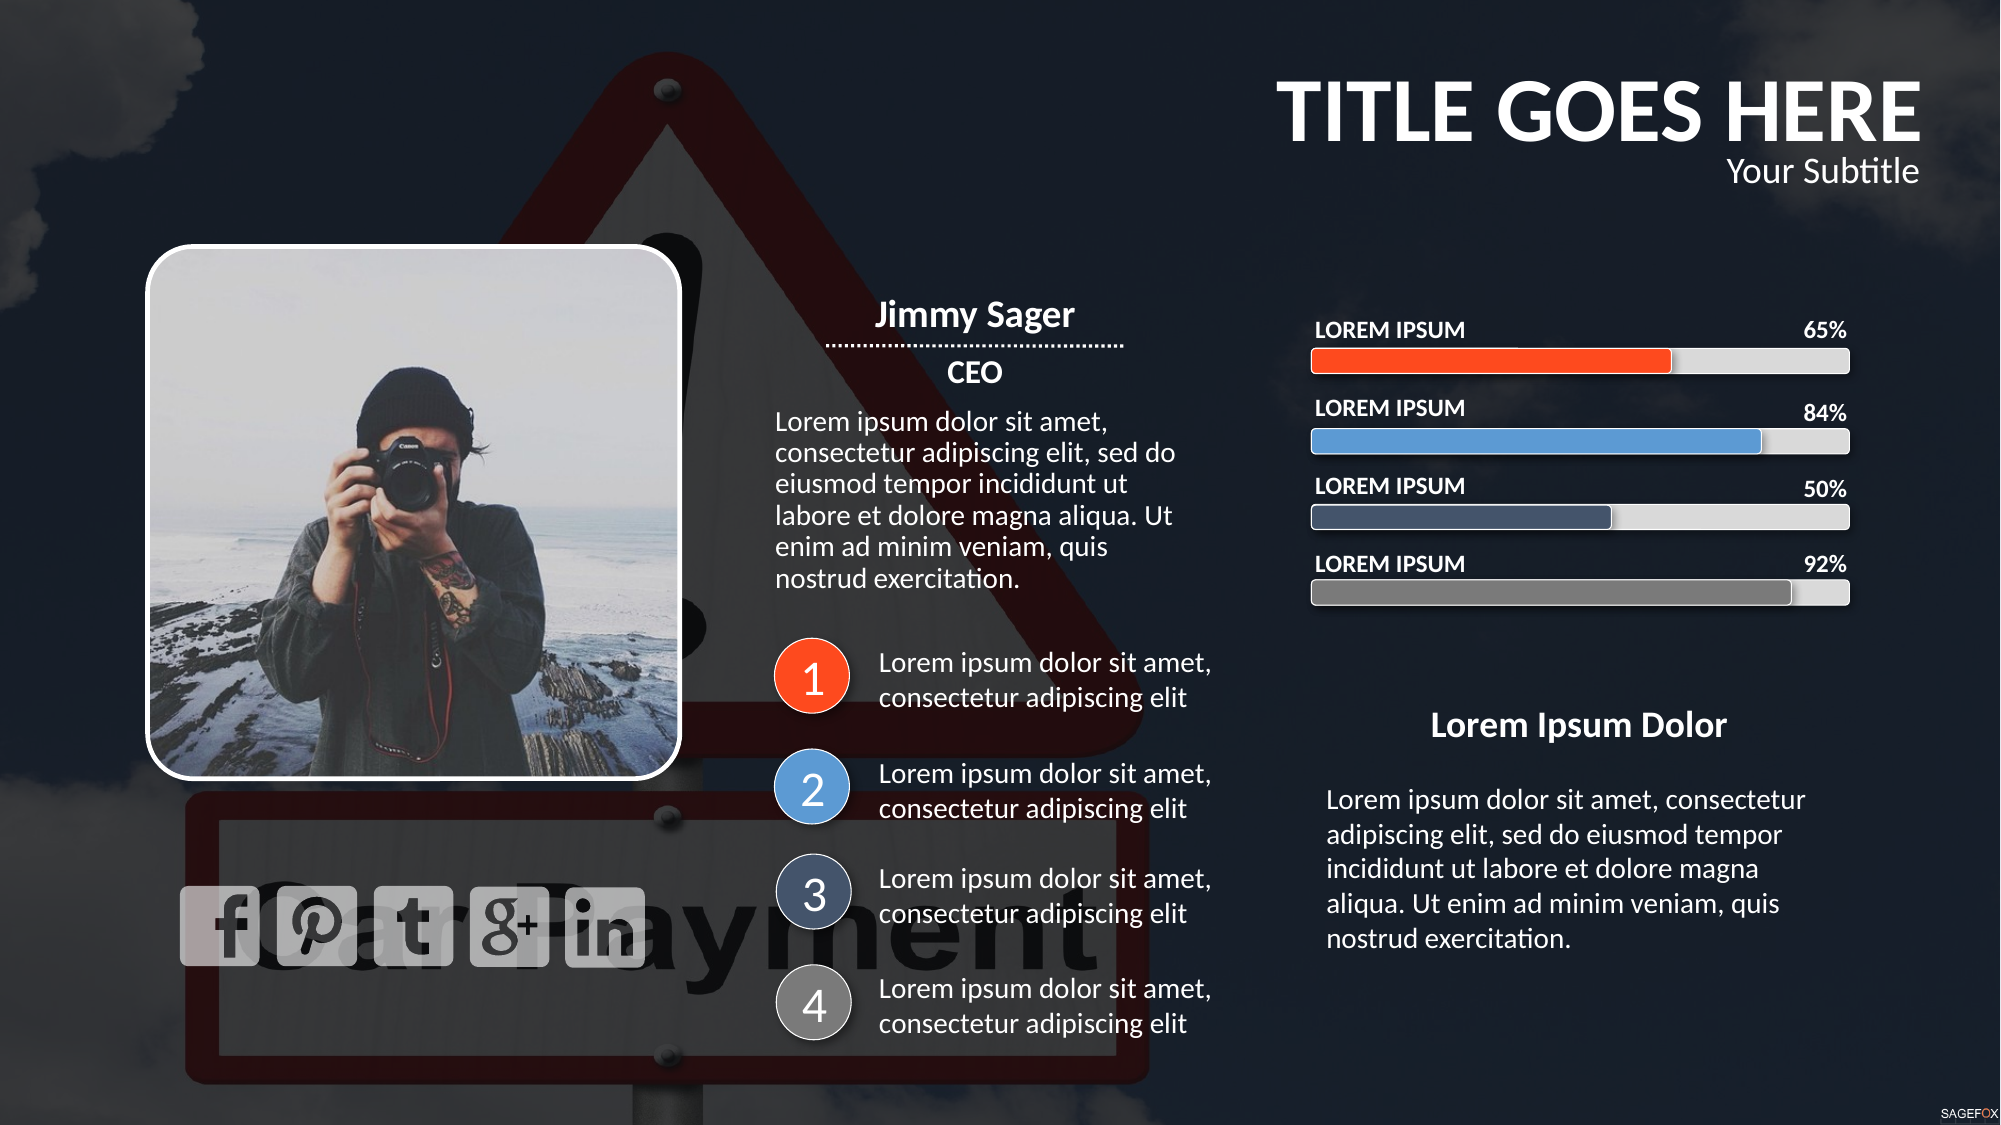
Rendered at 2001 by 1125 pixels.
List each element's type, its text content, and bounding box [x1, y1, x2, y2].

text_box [1311, 391, 1850, 454]
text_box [179, 885, 645, 968]
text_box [1035, 42, 1939, 199]
text_box Jimmy Sager [800, 294, 1151, 337]
text_box 2 [773, 747, 851, 826]
text_box Lorem ipsum dolor sit amet, consectetur adipiscing elit [868, 854, 1244, 934]
picture [147, 246, 680, 779]
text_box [1311, 547, 1850, 606]
text_box Lorem ipsum dolor sit amet, consectetur adipiscing elit [868, 638, 1244, 719]
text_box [1311, 469, 1850, 530]
text_box Lorem Ipsum Dolor Lorem ipsum dolor sit amet, consectetur adipiscing elit, sed do eiusmod tempor incididunt ut labore et dolore magna aliqua. Ut enim ad minim veniam, quis nostrud exercitation. [1311, 692, 1848, 963]
picture [1940, 0, 2001, 1125]
text_box CEO [800, 351, 1151, 394]
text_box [1311, 312, 1850, 374]
text_box 4 [775, 963, 853, 1041]
text_box 1 [773, 637, 851, 715]
text_box Lorem ipsum dolor sit amet, consectetur adipiscing elit [868, 748, 1244, 829]
text_box Lorem ipsum dolor sit amet, consectetur adipiscing elit, sed do eiusmod tempor incididunt ut labore et dolore magna aliqua. Ut enim ad minim veniam, quis nostrud exercitation. [775, 405, 1181, 631]
text_box Lorem ipsum dolor sit amet, consectetur adipiscing elit [868, 964, 1244, 1045]
text_box 3 [775, 853, 853, 931]
